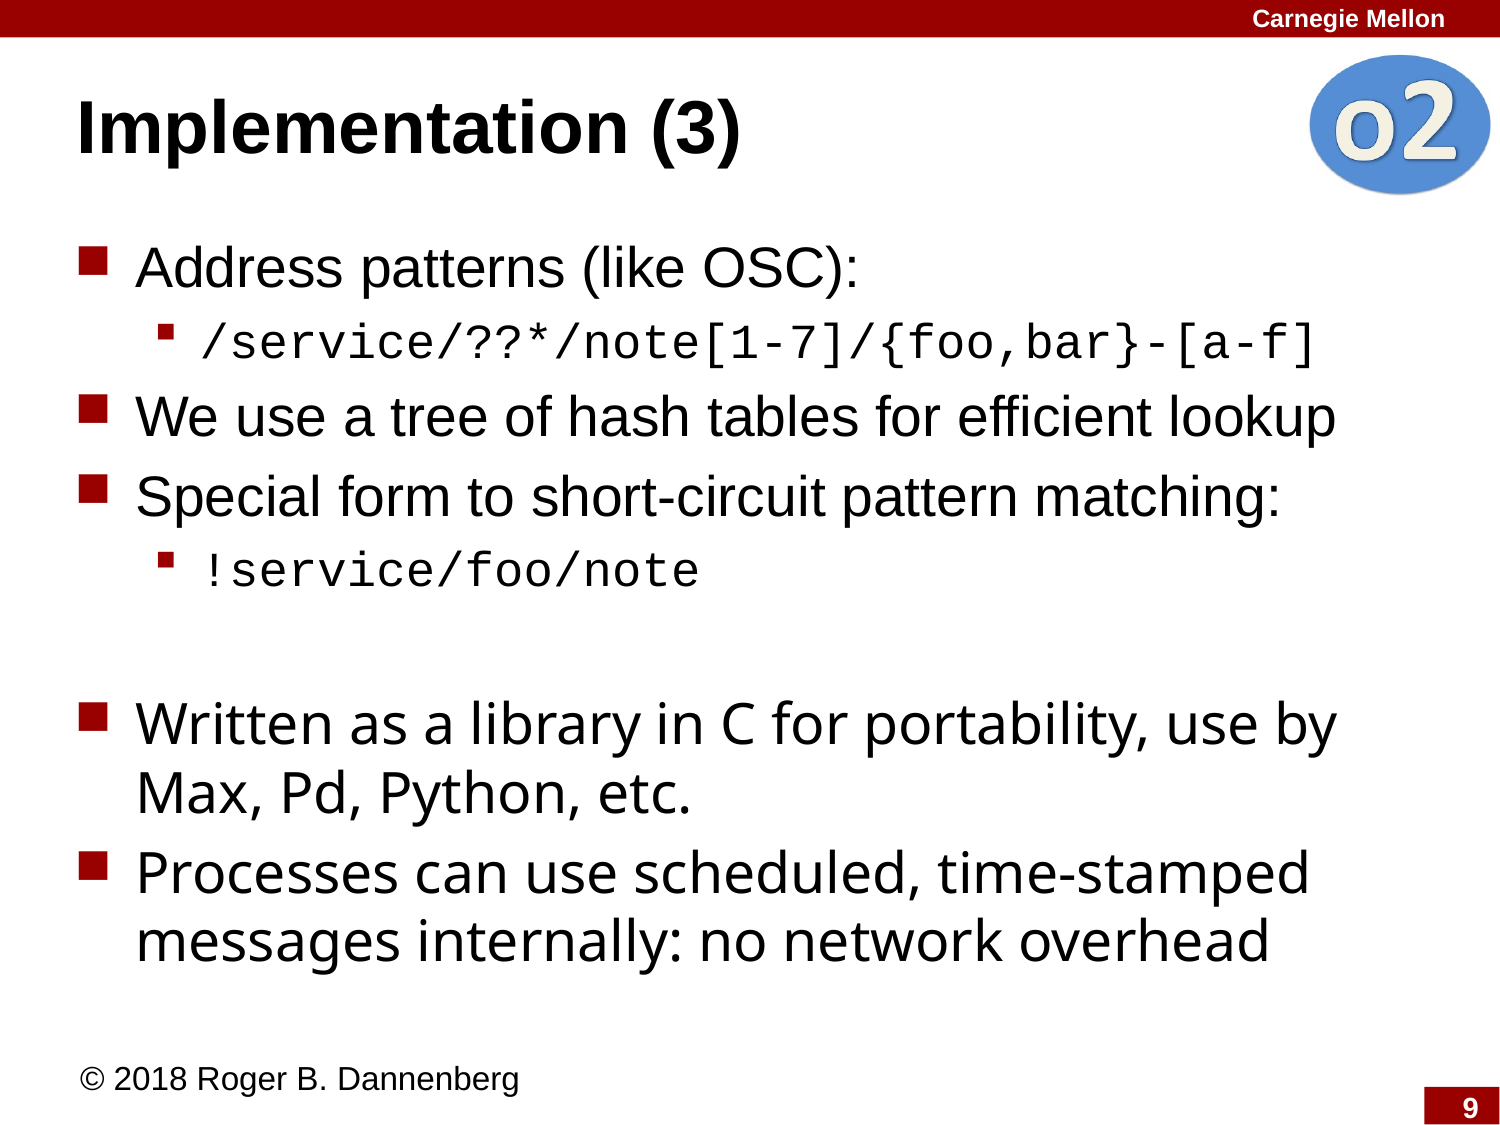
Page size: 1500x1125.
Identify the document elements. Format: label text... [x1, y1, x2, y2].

picture [1302, 50, 1500, 199]
title Implementation (3) [61, 60, 1307, 186]
footer © 2018 Roger B. Dannenberg [65, 1050, 963, 1094]
list Address patterns (like OSC): /service/??*/note[1-7]/{foo,bar}-[a-f] We use a tree of hash tables for efficient lookup Special form to short-circuit pattern matching: !service/foo/note Written as a library in C for portability, use by Max, Pd, Python, etc. Processes can use scheduled, time-stamped messages internally: no network overhead [65, 223, 1361, 1040]
slide_number 9 [1413, 1081, 1494, 1119]
